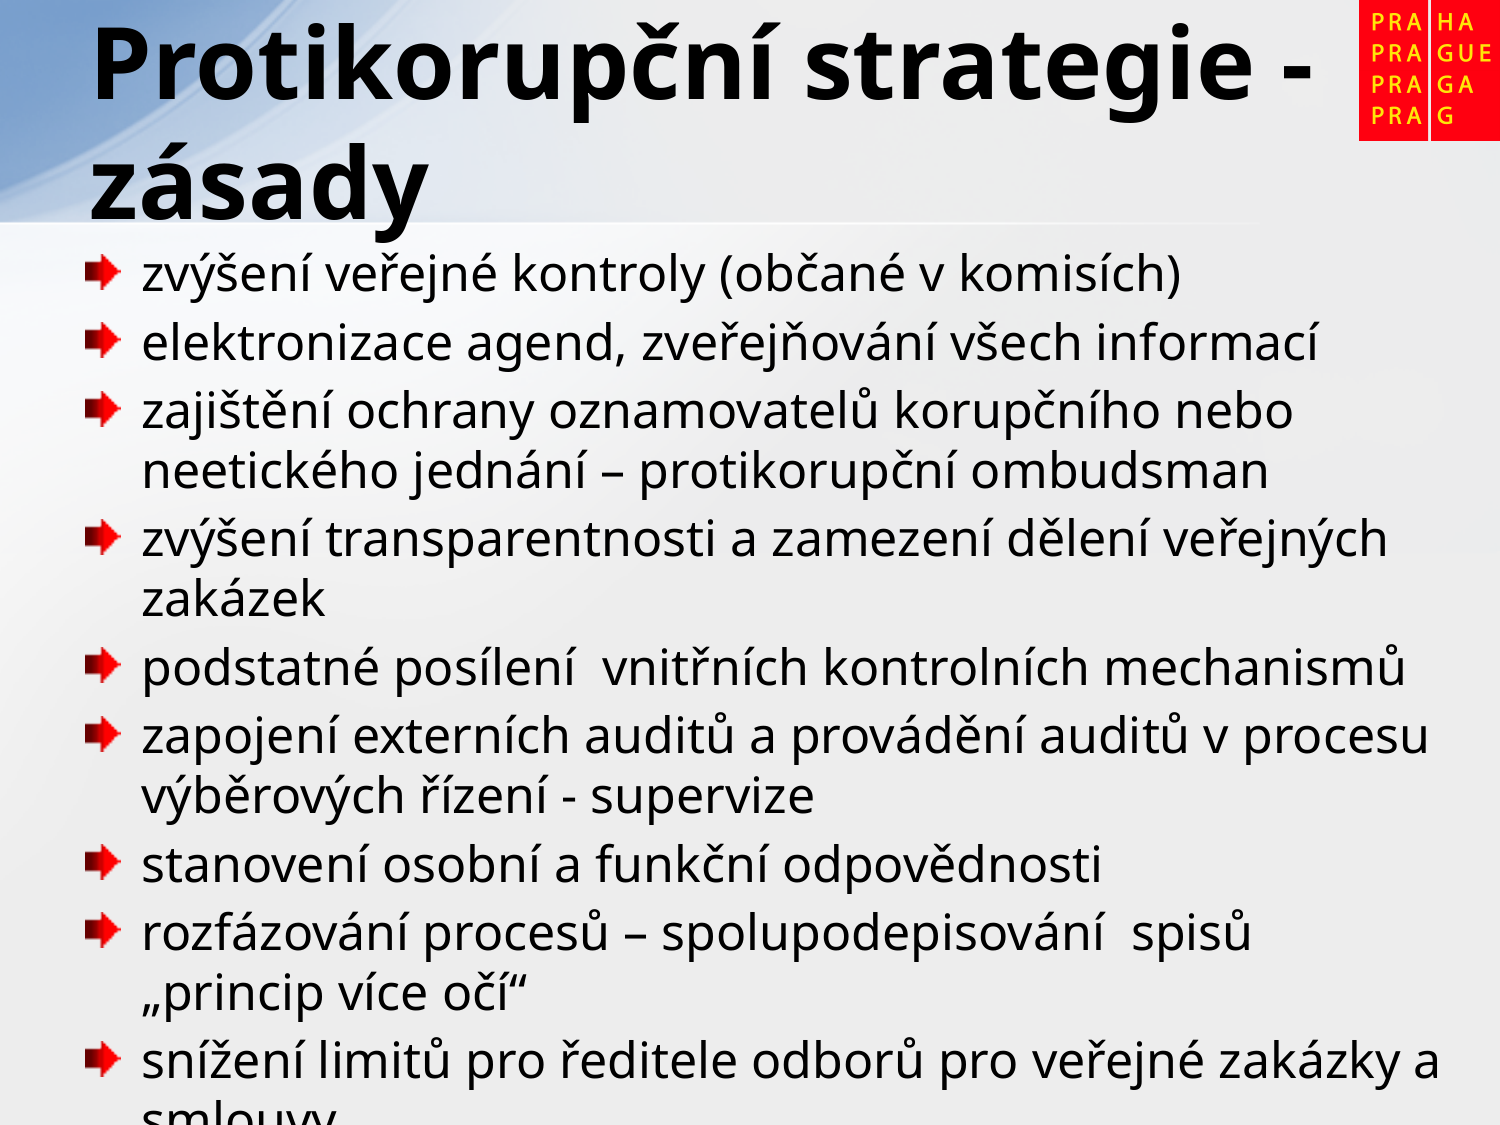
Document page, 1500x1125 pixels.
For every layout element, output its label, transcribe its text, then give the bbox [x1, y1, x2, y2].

title Protikorupční strategie - zásady [75, 58, 1425, 234]
list zvýšení veřejné kontroly (občané v komisích) elektronizace agend, zveřejňování všech informací zajištění ochrany oznamovatelů korupčního nebo neetického jednání – protikorupční ombudsman zvýšení transparentnosti a zamezení dělení veřejných zakázek podstatné posílení vnitřních kontrolních mechanismů zapojení externích auditů a provádění auditů v procesu výběrových řízení - supervize stanovení osobní a funkční odpovědnosti rozfázování procesů – spolupodepisování spisů „princip více očí“ snížení limitů pro ředitele odborů pro veřejné zakázky a smlouvy [70, 234, 1461, 1062]
picture [0, 0, 1500, 1125]
